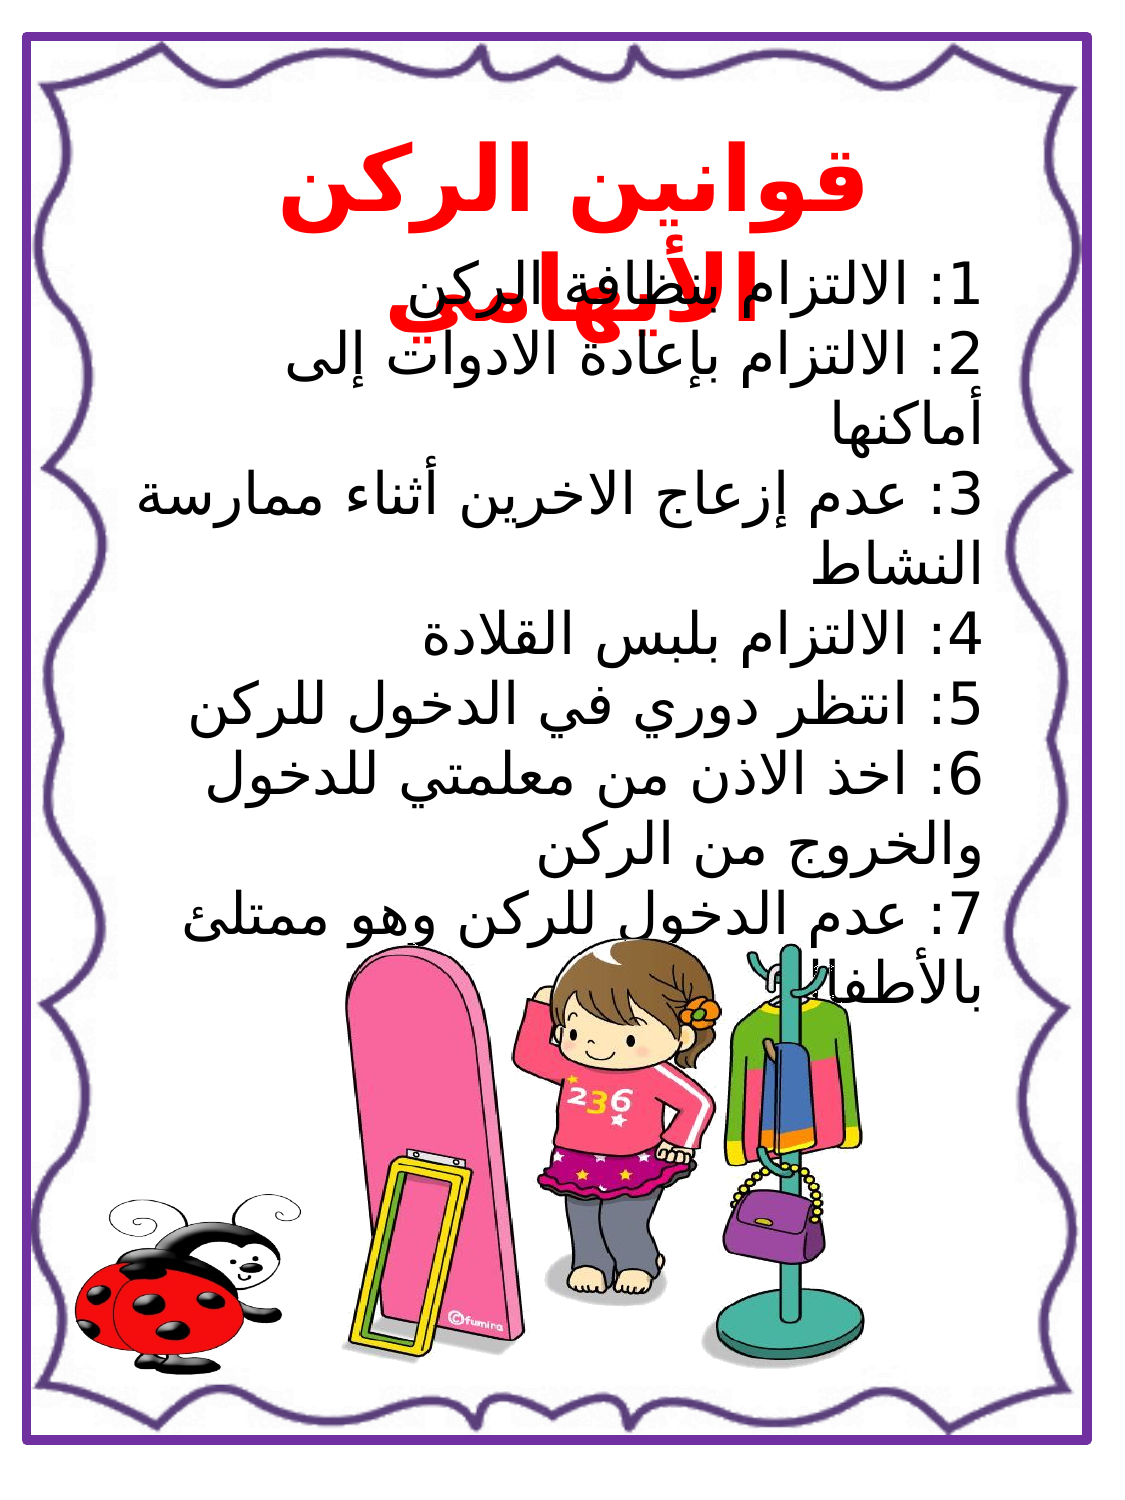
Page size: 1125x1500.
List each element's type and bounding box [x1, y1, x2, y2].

picture [30, 41, 1083, 1436]
